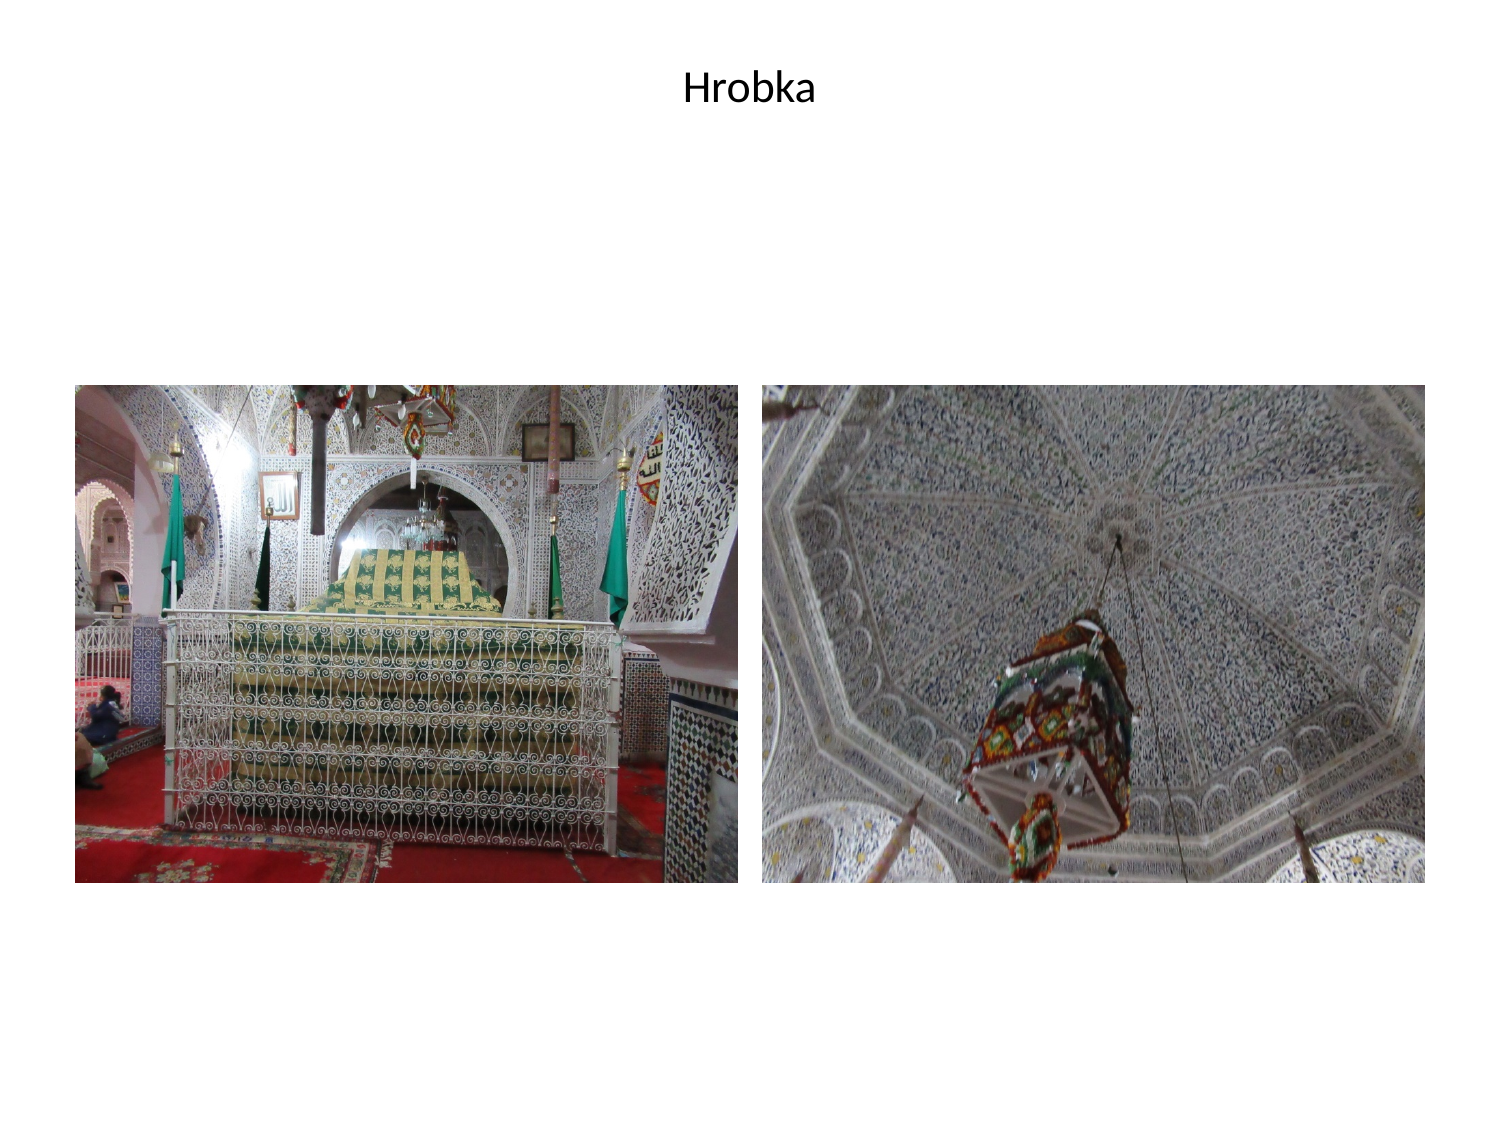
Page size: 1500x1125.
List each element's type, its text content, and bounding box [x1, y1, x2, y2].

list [762, 384, 1426, 883]
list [74, 384, 738, 883]
title Hrobka [75, 45, 1425, 233]
